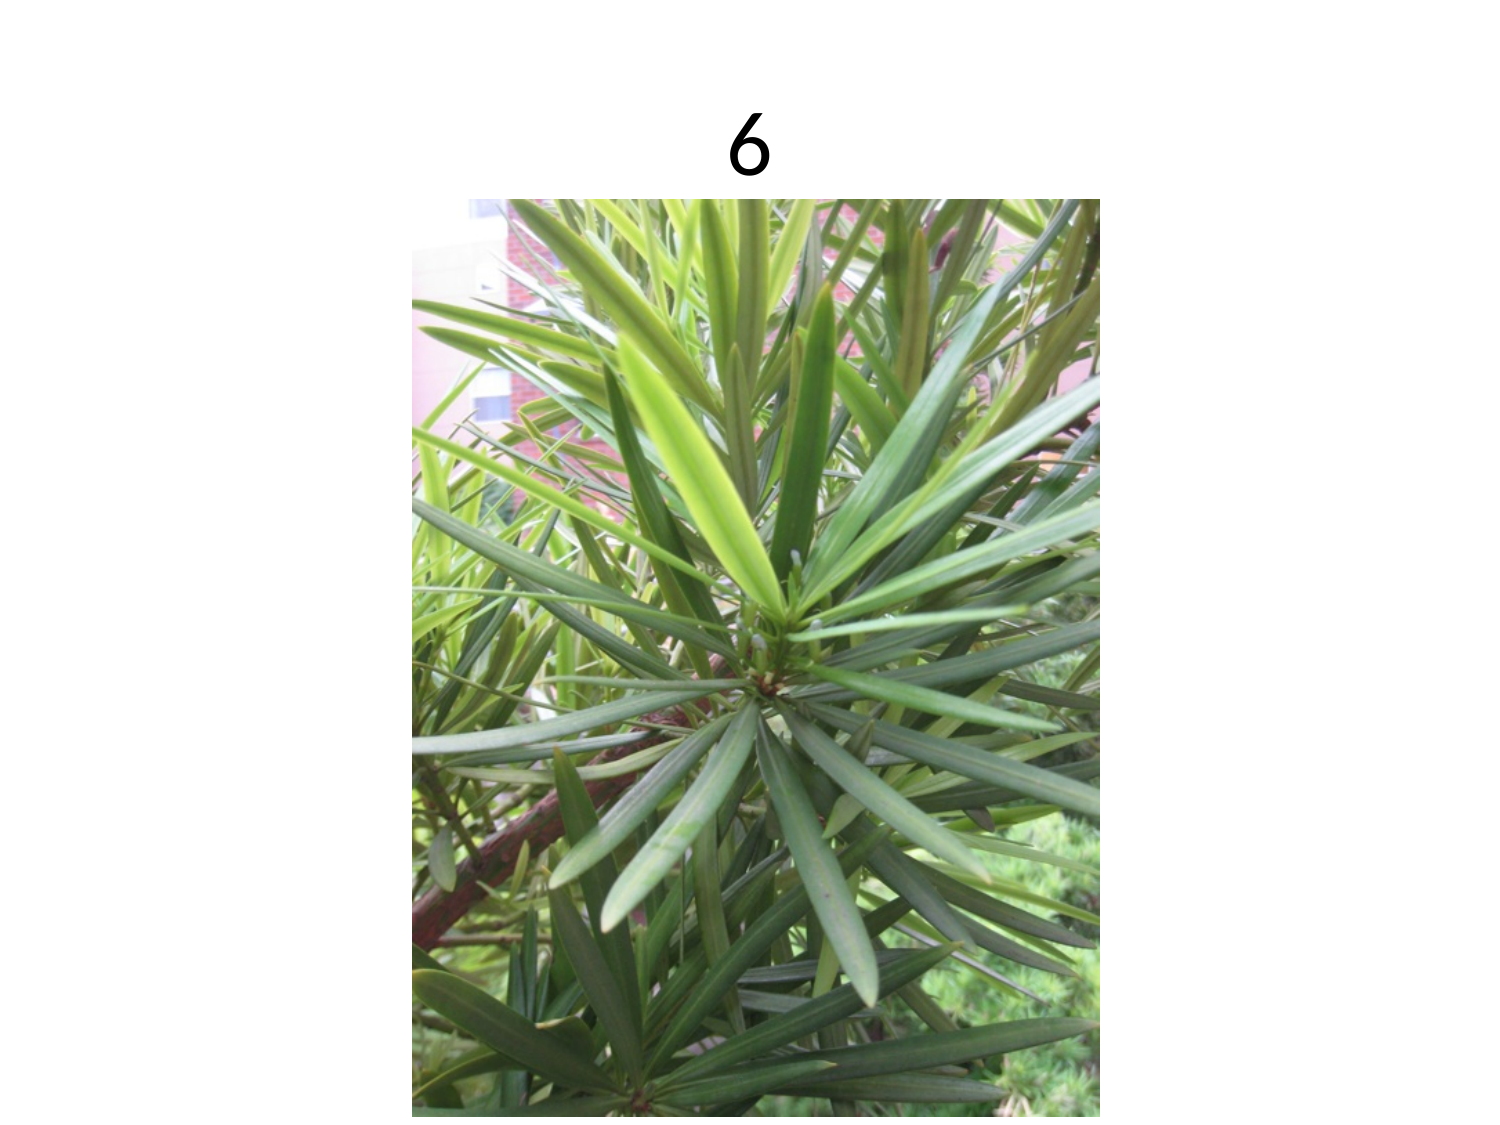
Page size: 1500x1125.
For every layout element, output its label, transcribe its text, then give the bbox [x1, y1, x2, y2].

picture [412, 199, 1101, 1117]
title 6 [75, 45, 1425, 233]
